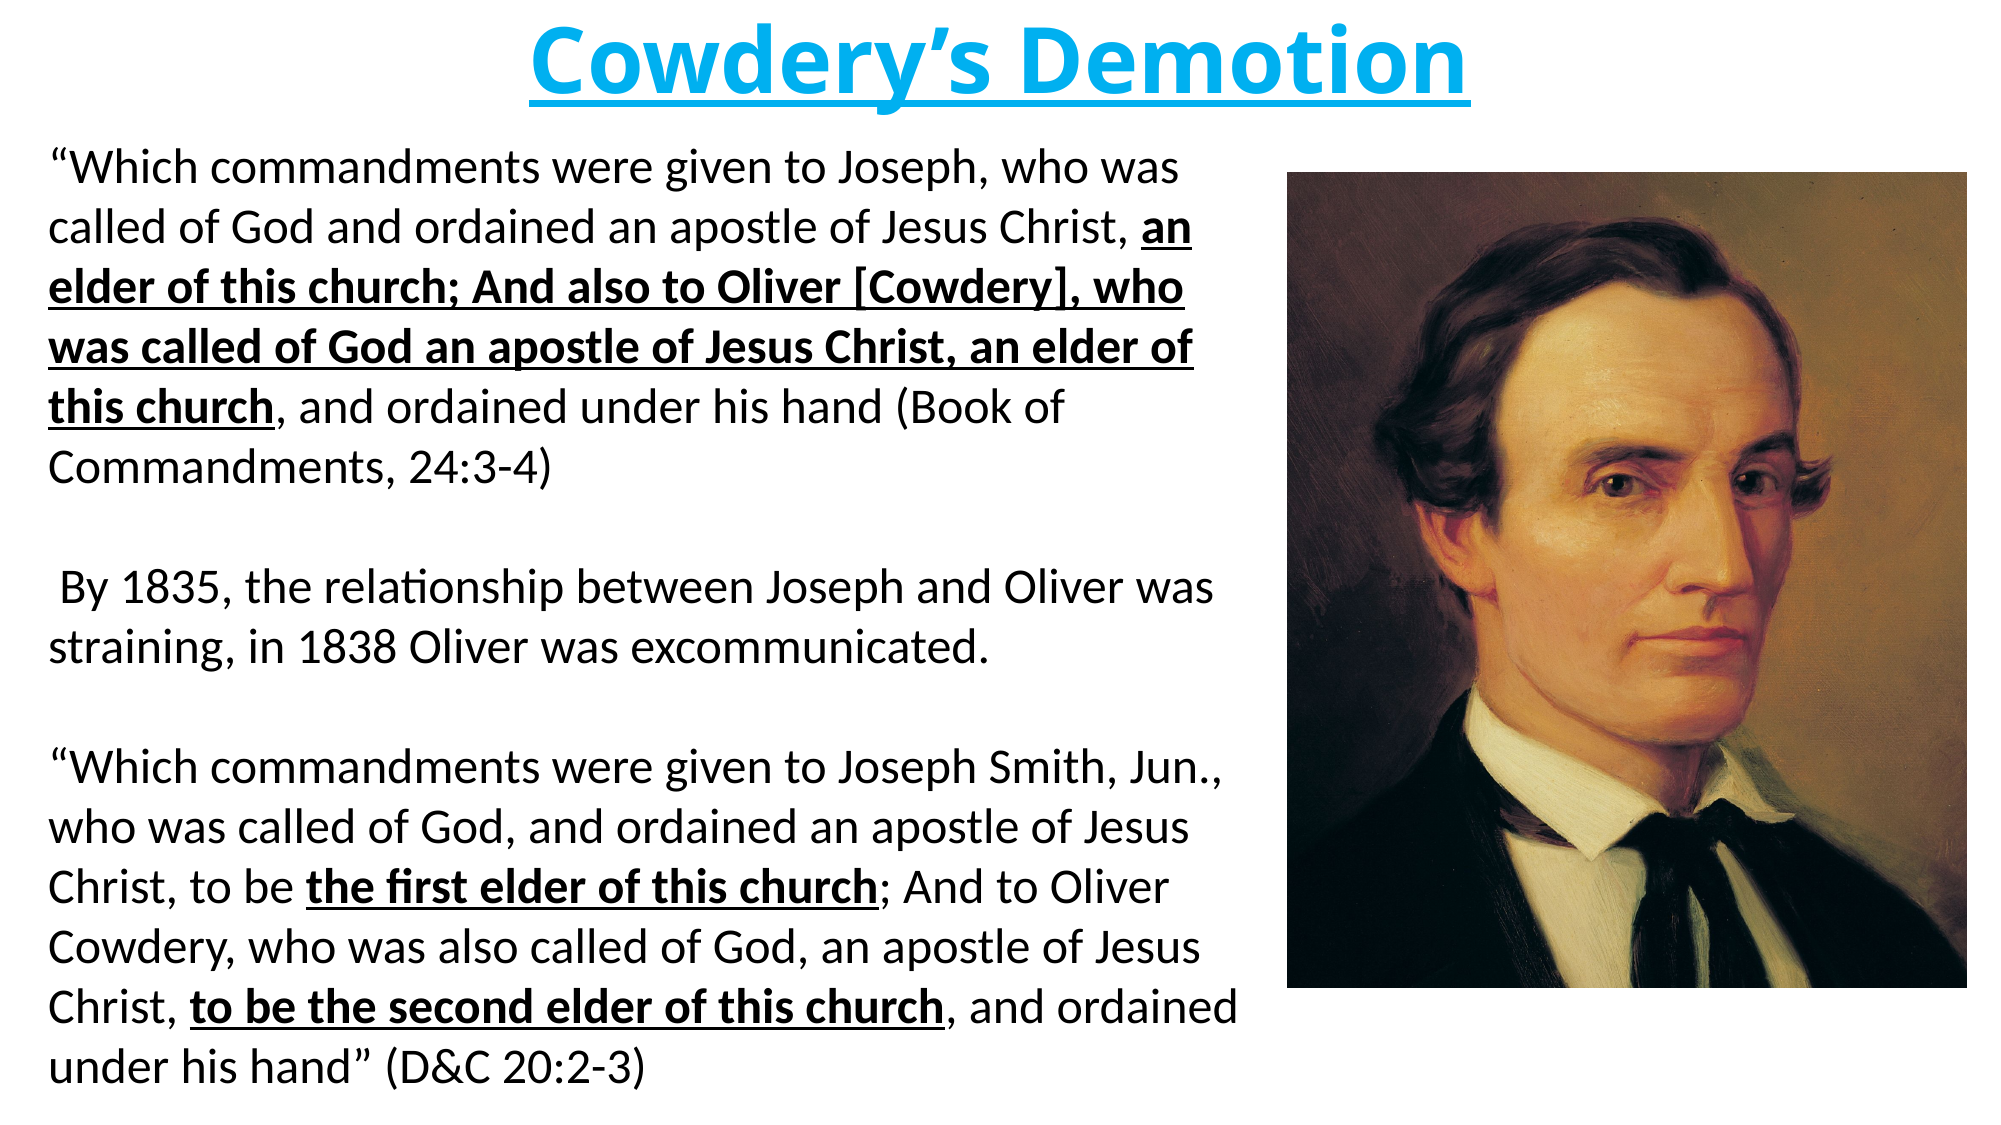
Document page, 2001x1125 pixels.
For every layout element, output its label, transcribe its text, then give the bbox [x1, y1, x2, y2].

text_box “Which commandments were given to Joseph, who was called of God and ordained an apostle of Jesus Christ, an elder of this church; And also to Oliver [Cowdery], who was called of God an apostle of Jesus Christ, an elder of this church, and ordained under his hand (Book of Commandments, 24:3-4) By 1835, the relationship between Joseph and Oliver was straining, in 1838 Oliver was excommunicated. “Which commandments were given to Joseph Smith, Jun., who was called of God, and ordained an apostle of Jesus Christ, to be the first elder of this church; And to Oliver Cowdery, who was also called of God, an apostle of Jesus Christ, to be the second elder of this church, and ordained under his hand” (D&C 20:2-3) [33, 126, 1259, 1101]
title Cowdery’s Demotion [137, 0, 1863, 173]
picture [1287, 172, 1967, 988]
